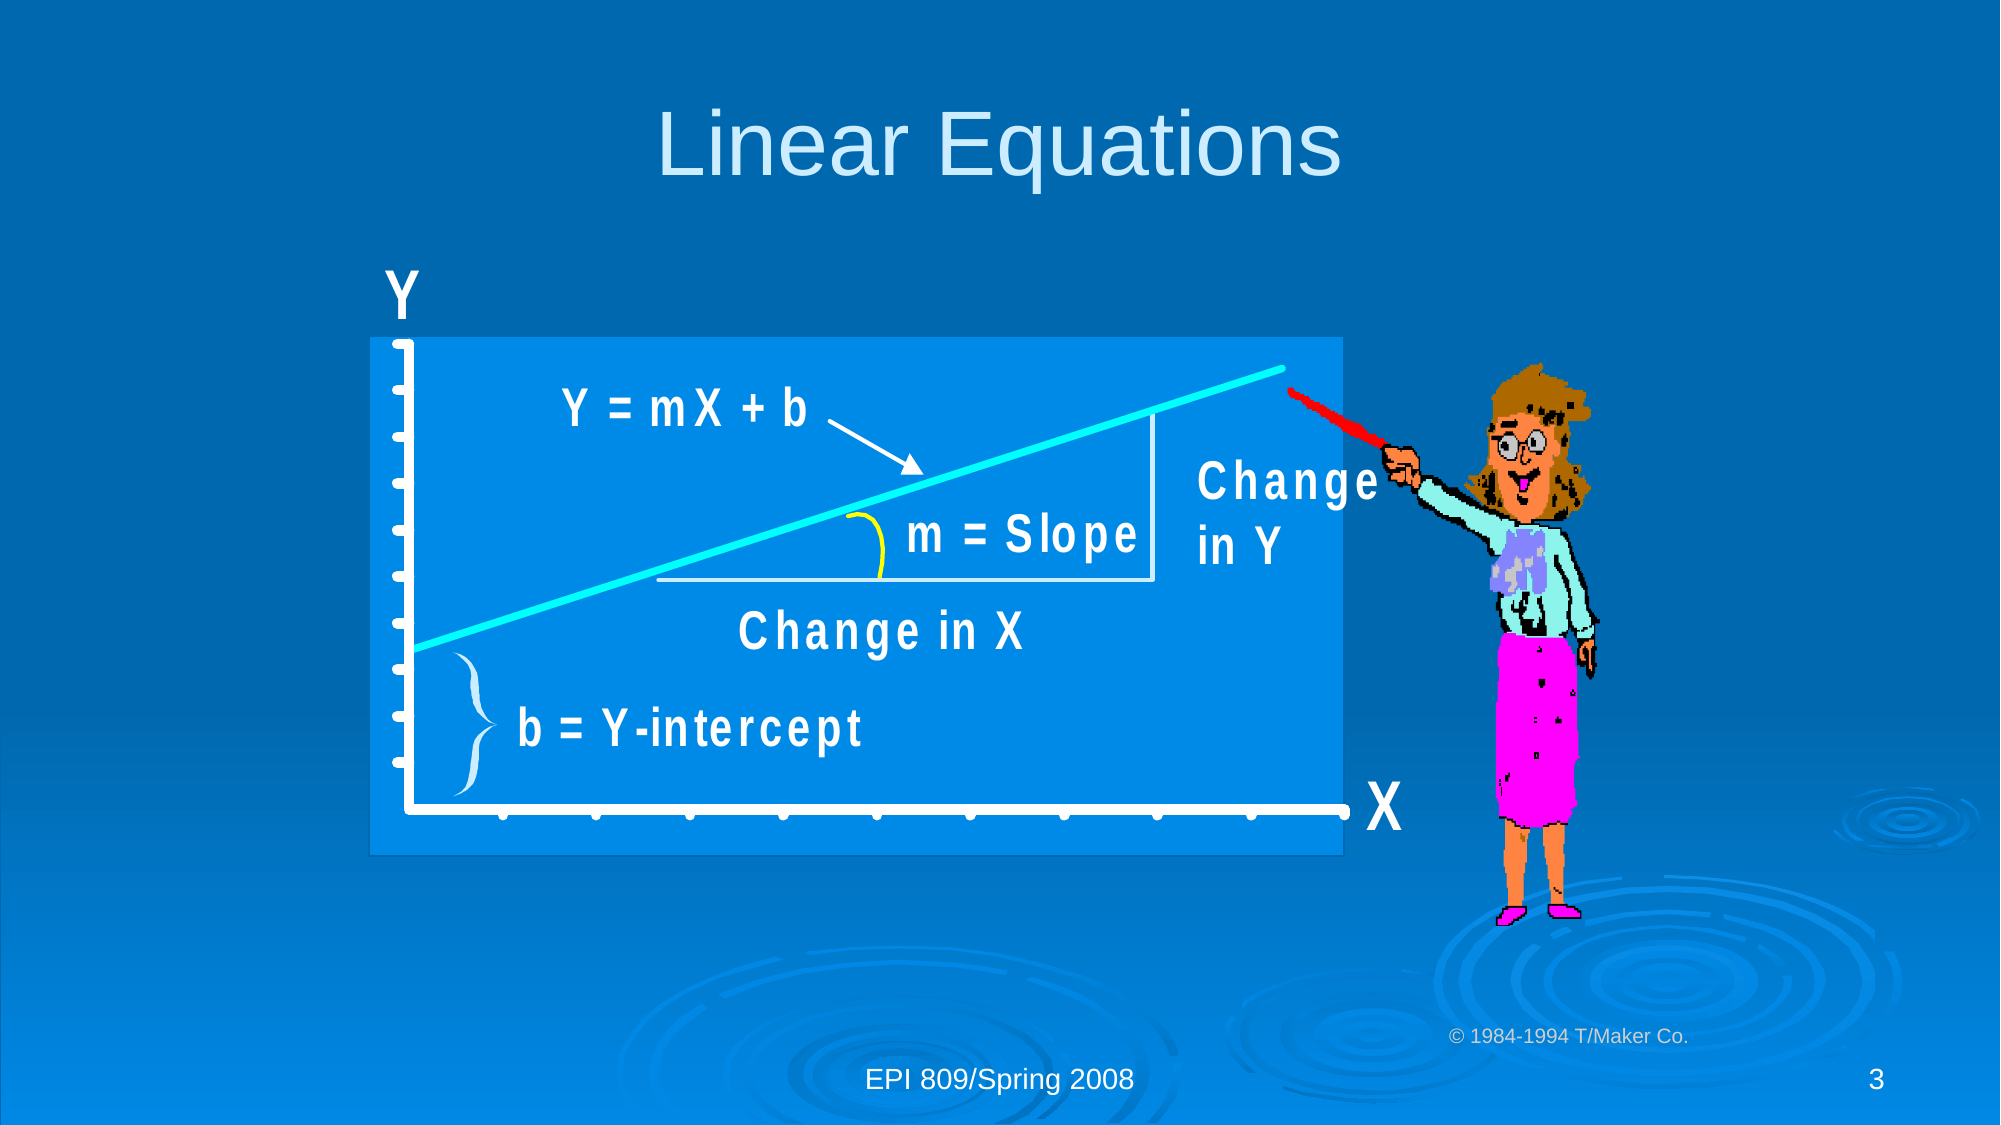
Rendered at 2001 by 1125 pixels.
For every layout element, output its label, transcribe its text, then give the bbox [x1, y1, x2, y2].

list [337, 249, 1425, 888]
text_box © 1984-1994 T/Maker Co. [1434, 1015, 1704, 1056]
title Linear Equations [99, 45, 1900, 233]
footer EPI 809/Spring 2008 [683, 1024, 1317, 1103]
slide_number 3 [1433, 1024, 1900, 1103]
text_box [1287, 362, 1615, 927]
